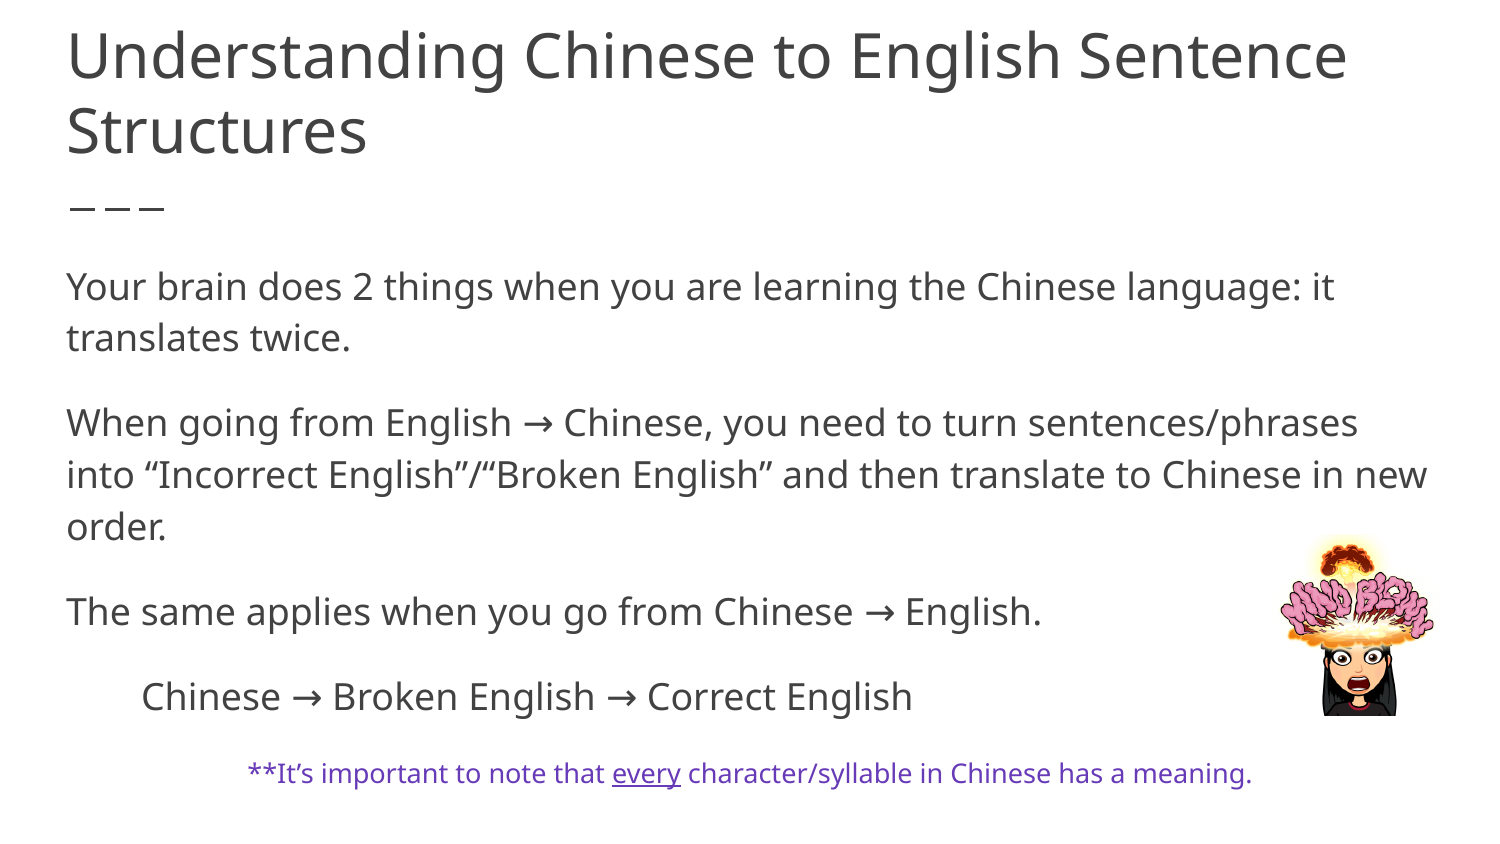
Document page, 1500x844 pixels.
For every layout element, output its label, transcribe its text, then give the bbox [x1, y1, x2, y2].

list Your brain does 2 things when you are learning the Chinese language: it translates twice. When going from English → Chinese, you need to turn sentences/phrases into “Incorrect English”/“Broken English” and then translate to Chinese in new order. The same applies when you go from Chinese → English. Chinese → Broken English → Correct English **It’s important to note that every character/syllable in Chinese has a meaning. [51, 240, 1449, 788]
title Understanding Chinese to English Sentence Structures [51, 61, 1449, 182]
picture [1267, 534, 1450, 717]
